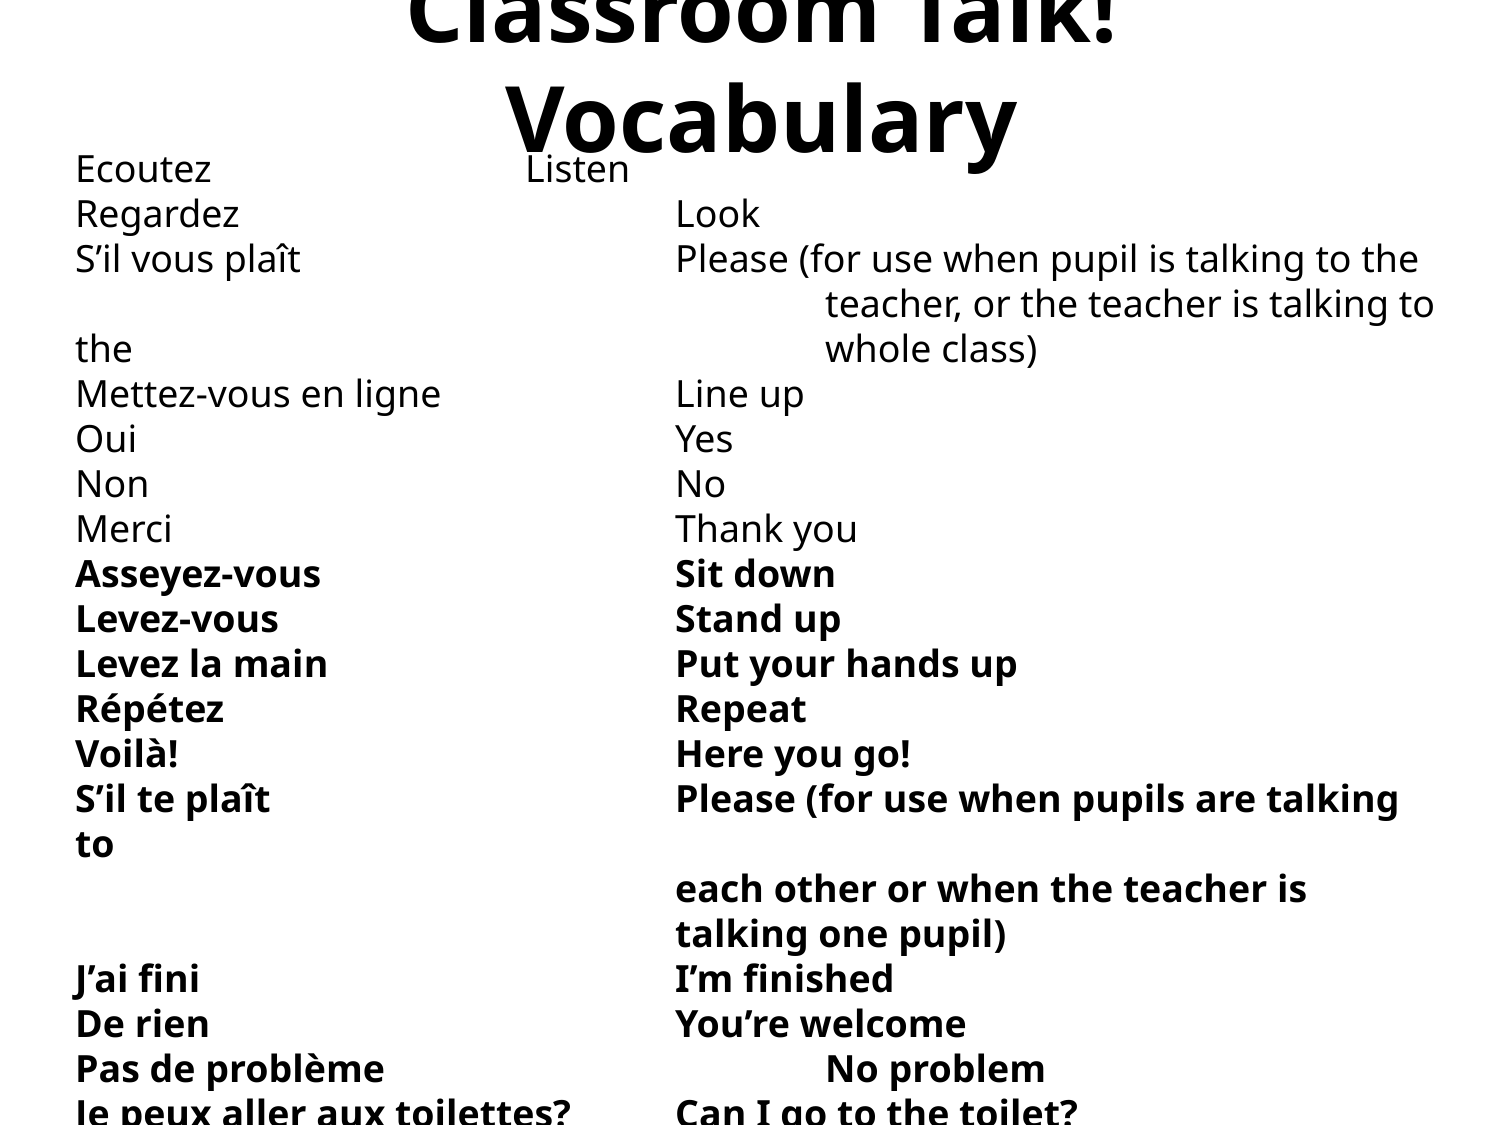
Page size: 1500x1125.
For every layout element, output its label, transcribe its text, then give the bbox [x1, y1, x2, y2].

title Classroom Talk! Vocabulary [124, 0, 1400, 137]
text_box Ecoutez Listen Regardez Look S’il vous plaît Please (for use when pupil is talking to the teacher, or the teacher is talking to the whole class) Mettez-vous en ligne Line up Oui Yes Non No Merci Thank you Asseyez-vous Sit down Levez-vous Stand up Levez la main Put your hands up Répétez Repeat Voilà! Here you go! S’il te plaît Please (for use when pupils are talking to each other or when the teacher is talking one pupil) J’ai fini I’m finished De rien You’re welcome Pas de problème No problem Je peux aller aux toilettes? Can I go to the toilet? [60, 137, 1455, 1125]
